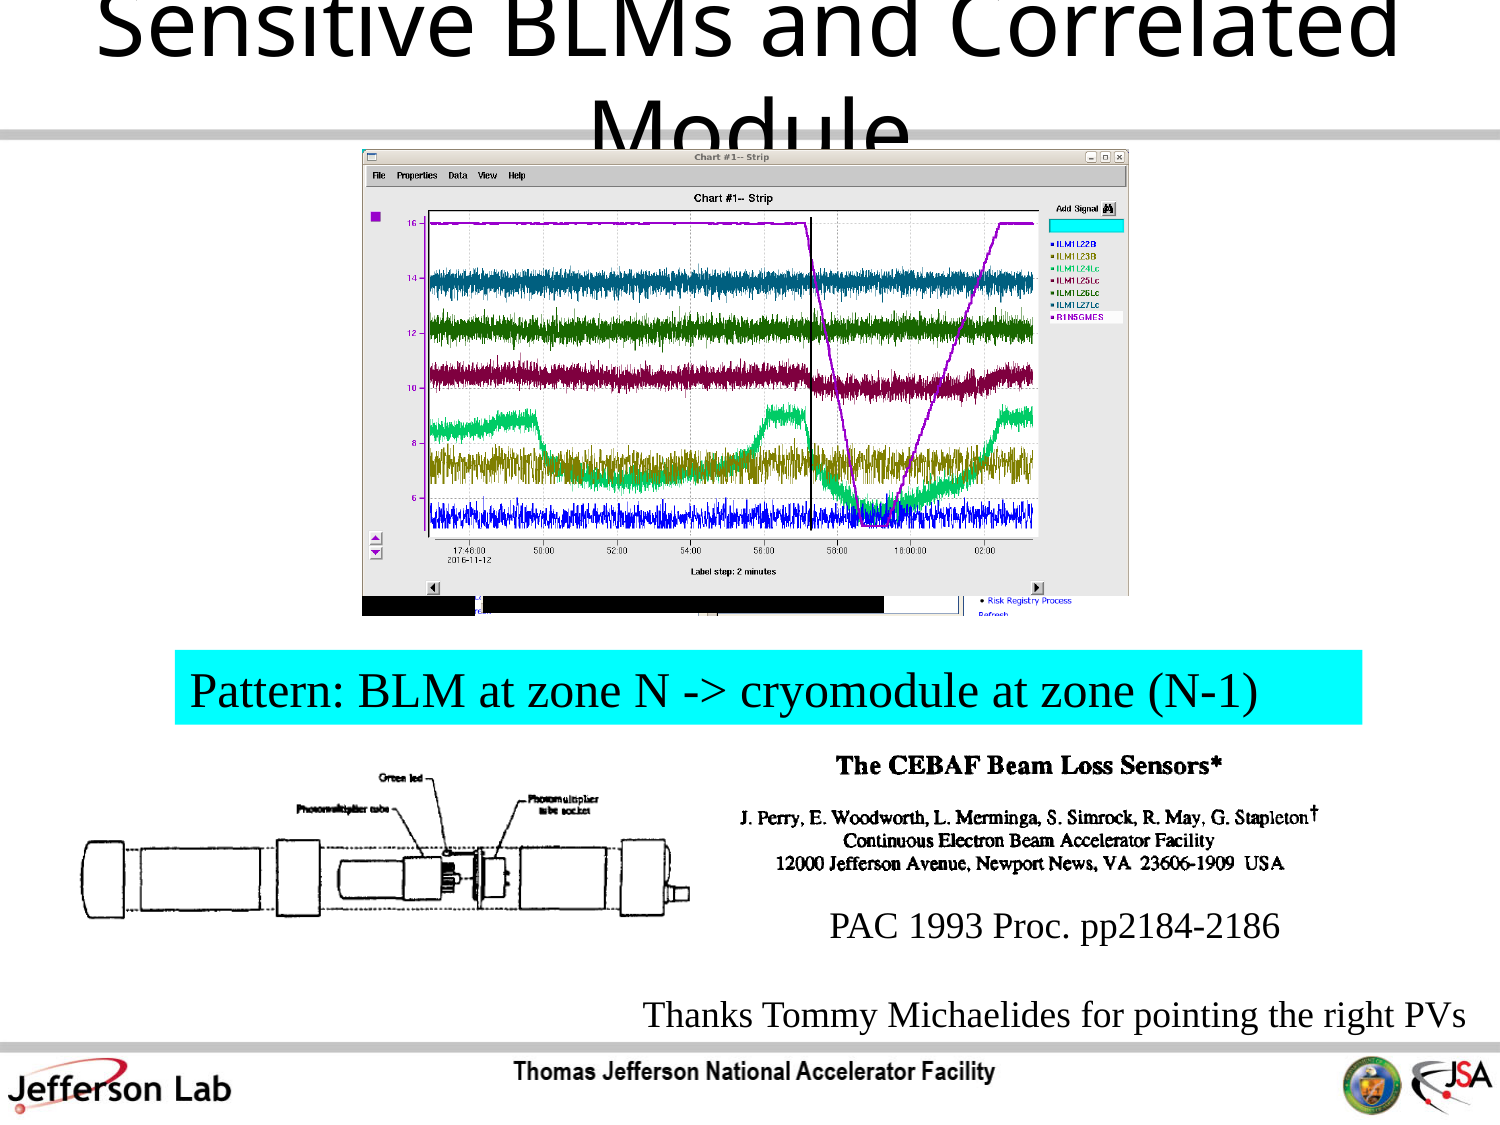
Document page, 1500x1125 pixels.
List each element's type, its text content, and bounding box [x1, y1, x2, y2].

text_box PAC 1993 Proc. pp2184-2186 [814, 894, 1296, 954]
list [362, 149, 1129, 616]
text_box Pattern: BLM at zone N -> cryomodule at zone (N-1) [174, 649, 1363, 725]
picture [0, 138, 1500, 1125]
picture [0, 0, 1500, 12]
text_box Thanks Tommy Michaelides for pointing the right PVs [627, 982, 1483, 1043]
title Sensitive BLMs and Correlated Module [0, 12, 1500, 138]
